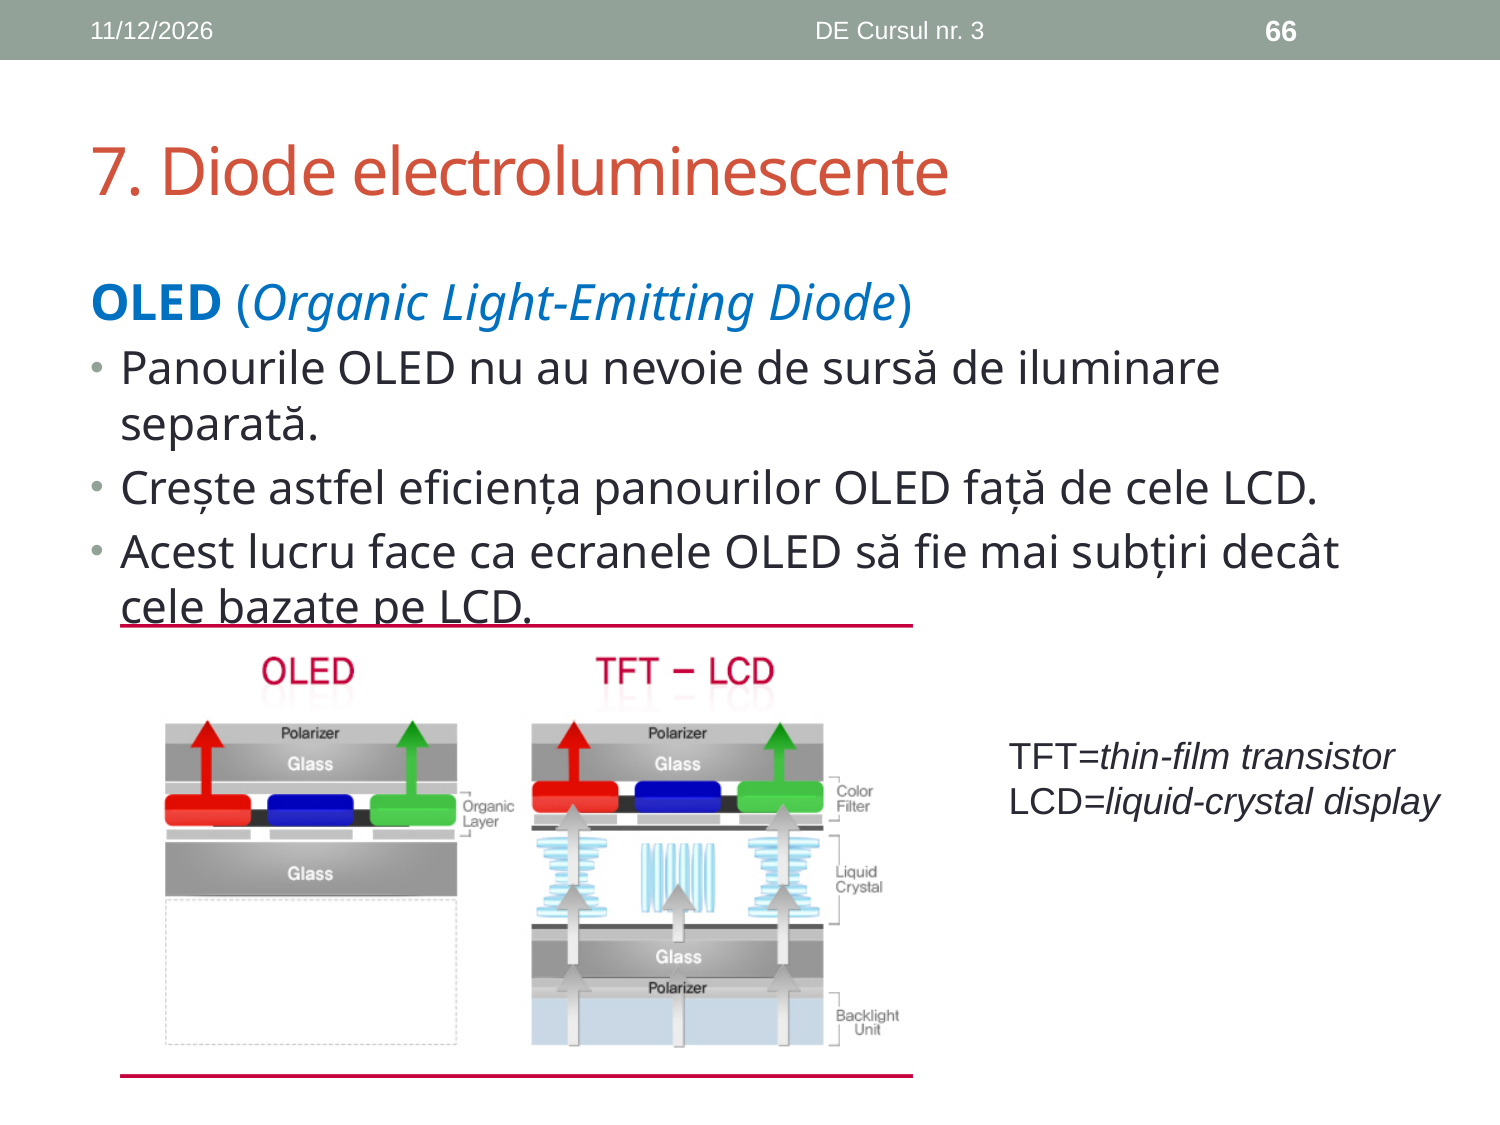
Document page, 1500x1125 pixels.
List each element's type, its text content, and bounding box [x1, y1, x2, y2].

slide_number 66 [1250, 3, 1425, 57]
text_box TFT=thin-film transistor LCD=liquid-crystal display [993, 724, 1482, 830]
footer DE Cursul nr. 3 [562, 3, 1238, 57]
list OLED (Organic Light-Emitting Diode) Panourile OLED nu au nevoie de sursă de iluminare separată. Creşte astfel eficiența panourilor OLED față de cele LCD. Acest lucru face ca ecranele OLED să fie mai subțiri decât cele bazate pe LCD. [75, 262, 1425, 1063]
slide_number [75, 3, 550, 57]
title 7. Diode electroluminescente [75, 87, 1425, 250]
picture [119, 624, 913, 1078]
